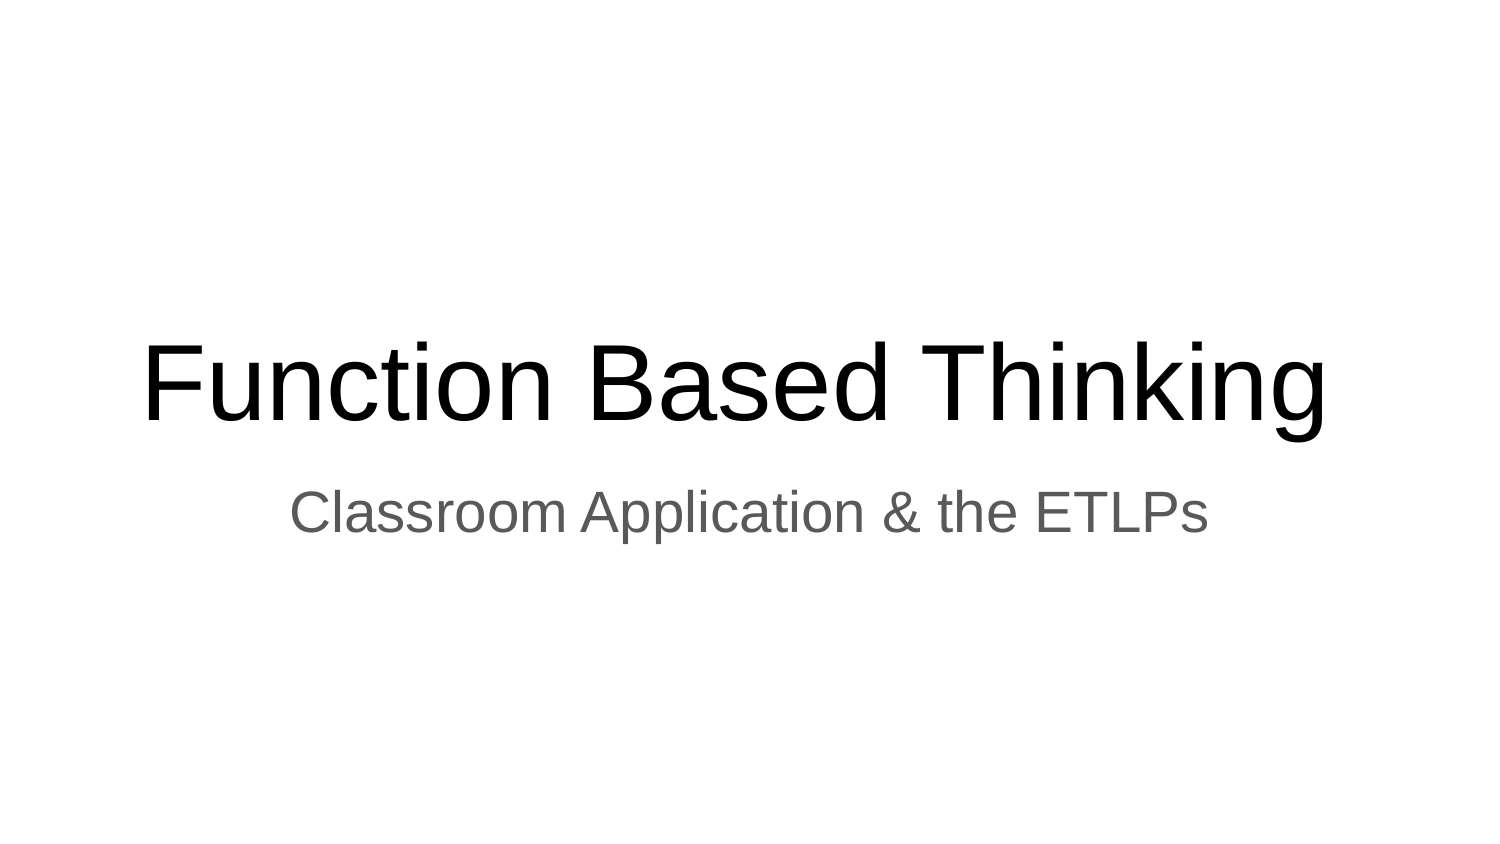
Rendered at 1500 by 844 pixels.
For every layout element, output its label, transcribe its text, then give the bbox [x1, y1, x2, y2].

subtitle Classroom Application & the ETLPs [51, 464, 1449, 595]
title Function Based Thinking [51, 122, 1449, 459]
